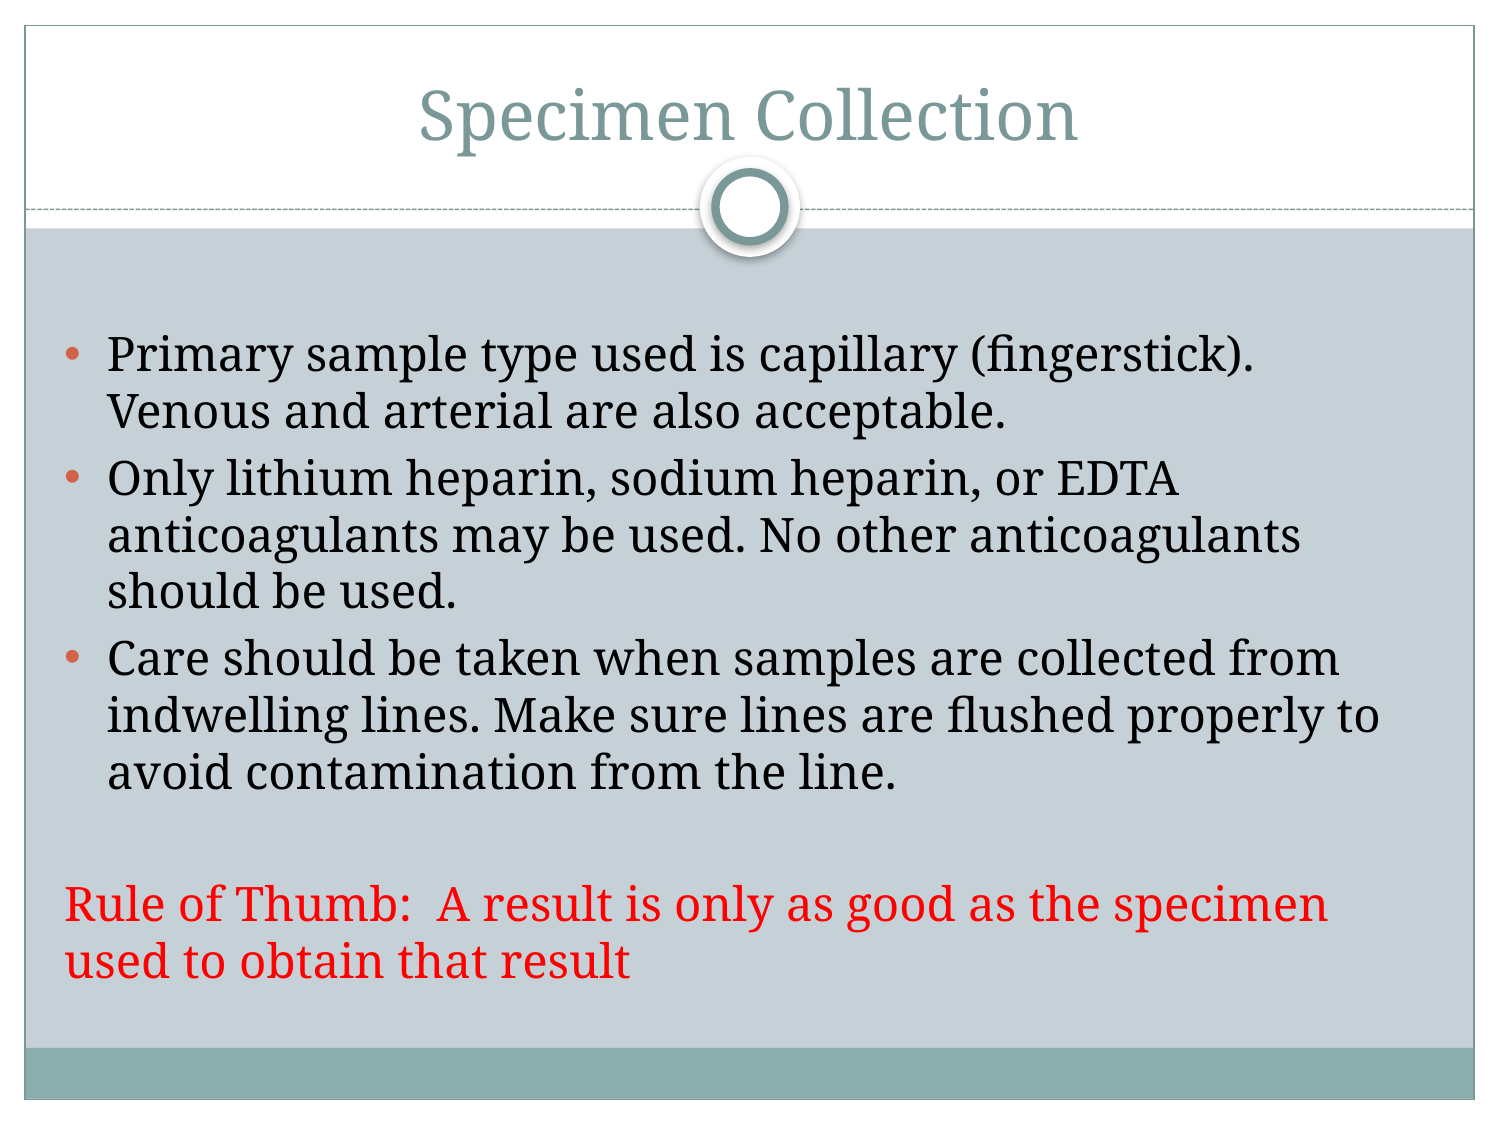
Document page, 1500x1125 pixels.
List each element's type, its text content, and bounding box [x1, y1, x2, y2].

title Specimen Collection [49, 37, 1450, 162]
list Primary sample type used is capillary (fingerstick). Venous and arterial are also acceptable. Only lithium heparin, sodium heparin, or EDTA anticoagulants may be used. No other anticoagulants should be used. Care should be taken when samples are collected from indwelling lines. Make sure lines are flushed properly to avoid contamination from the line. Rule of Thumb: A result is only as good as the specimen used to obtain that result [49, 250, 1445, 1001]
